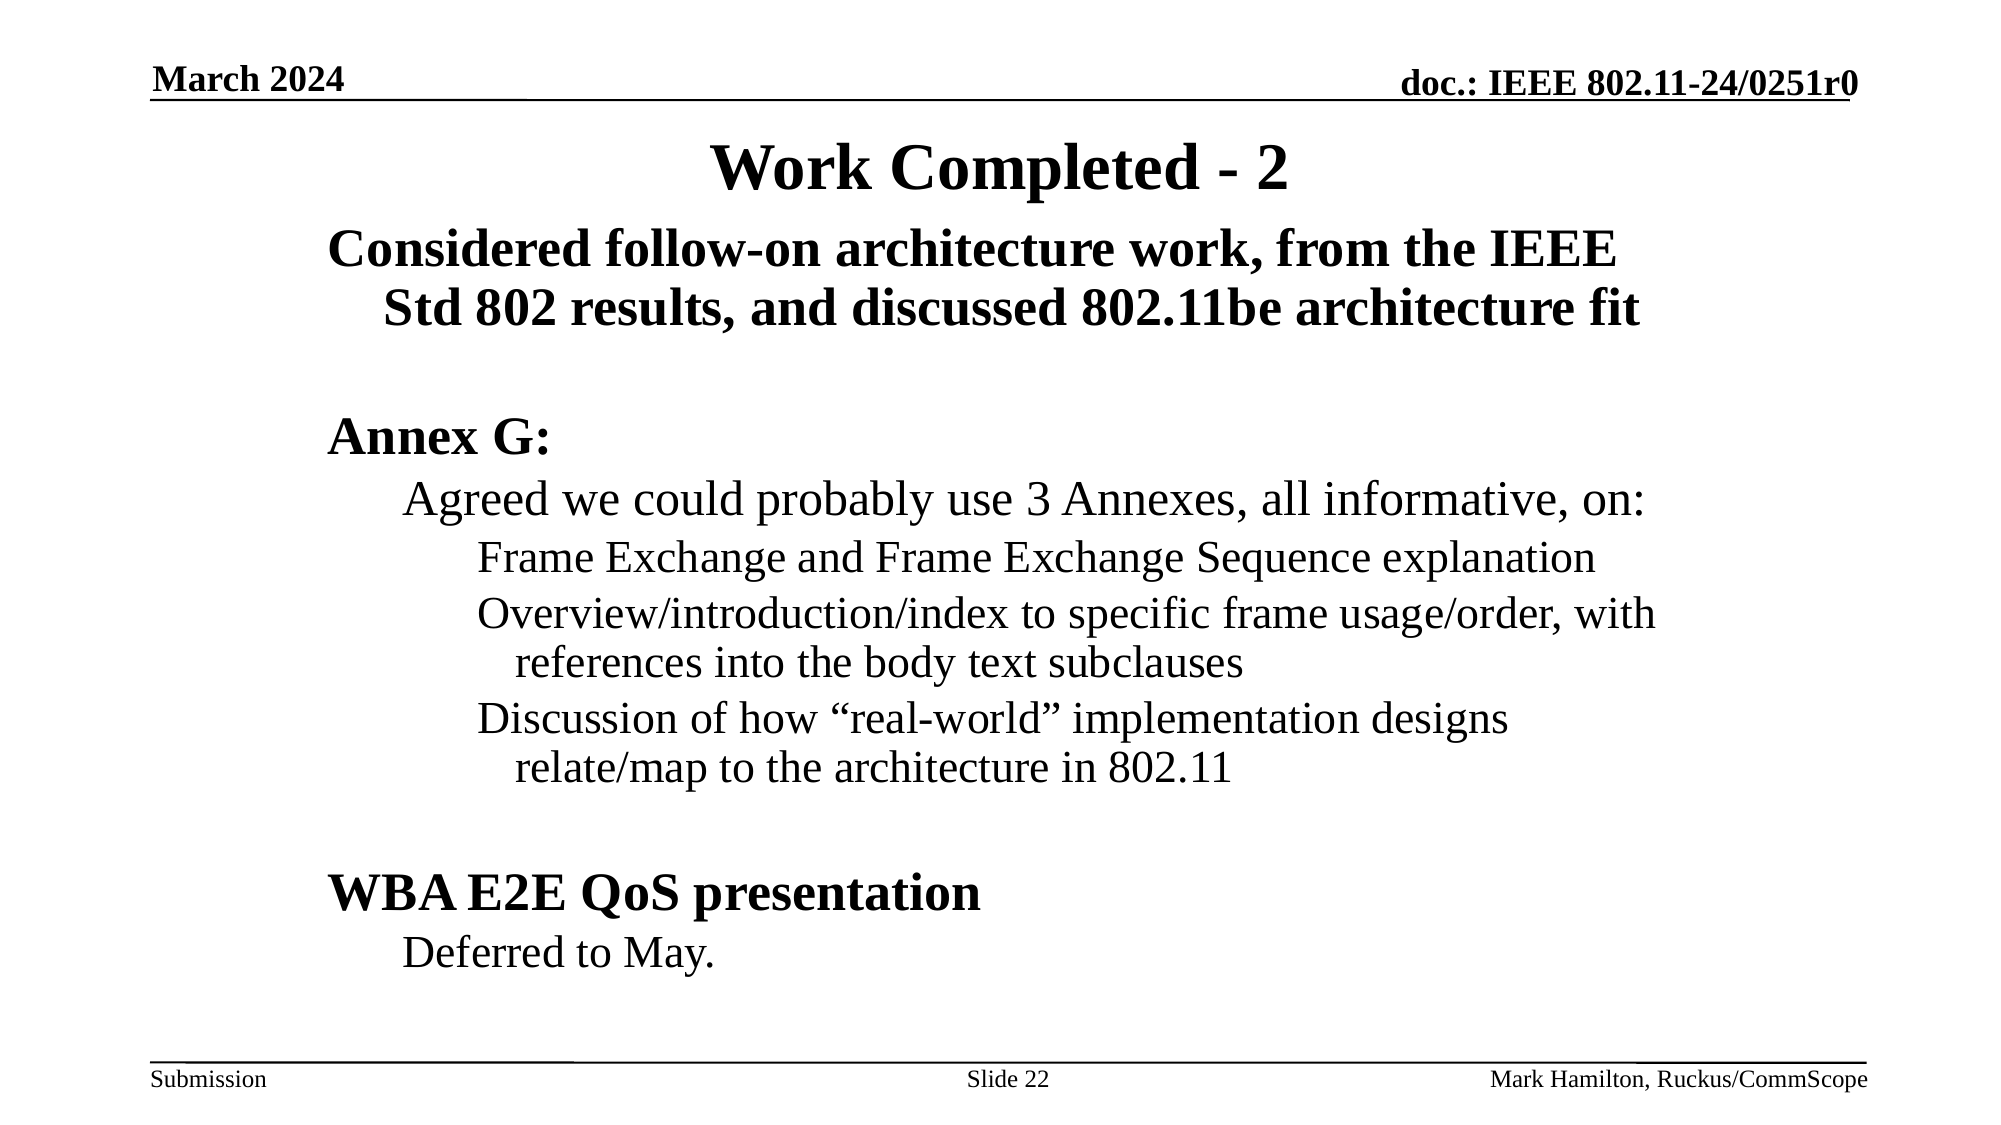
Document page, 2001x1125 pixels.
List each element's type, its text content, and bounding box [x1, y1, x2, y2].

footer Mark Hamilton, Ruckus/CommScope [1171, 1061, 1869, 1093]
title Work Completed - 2 [362, 112, 1638, 212]
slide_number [152, 54, 563, 100]
list Considered follow-on architecture work, from the IEEE Std 802 results, and discussed 802.11be architecture fit Annex G: Agreed we could probably use 3 Annexes, all informative, on: Frame Exchange and Frame Exchange Sequence explanation Overview/introduction/index to specific frame usage/order, with references into the body text subclauses Discussion of how “real-world” implementation designs relate/map to the architecture in 802.11 WBA E2E QoS presentation Deferred to May. [312, 212, 1701, 1063]
slide_number Slide 22 [950, 1061, 1067, 1123]
